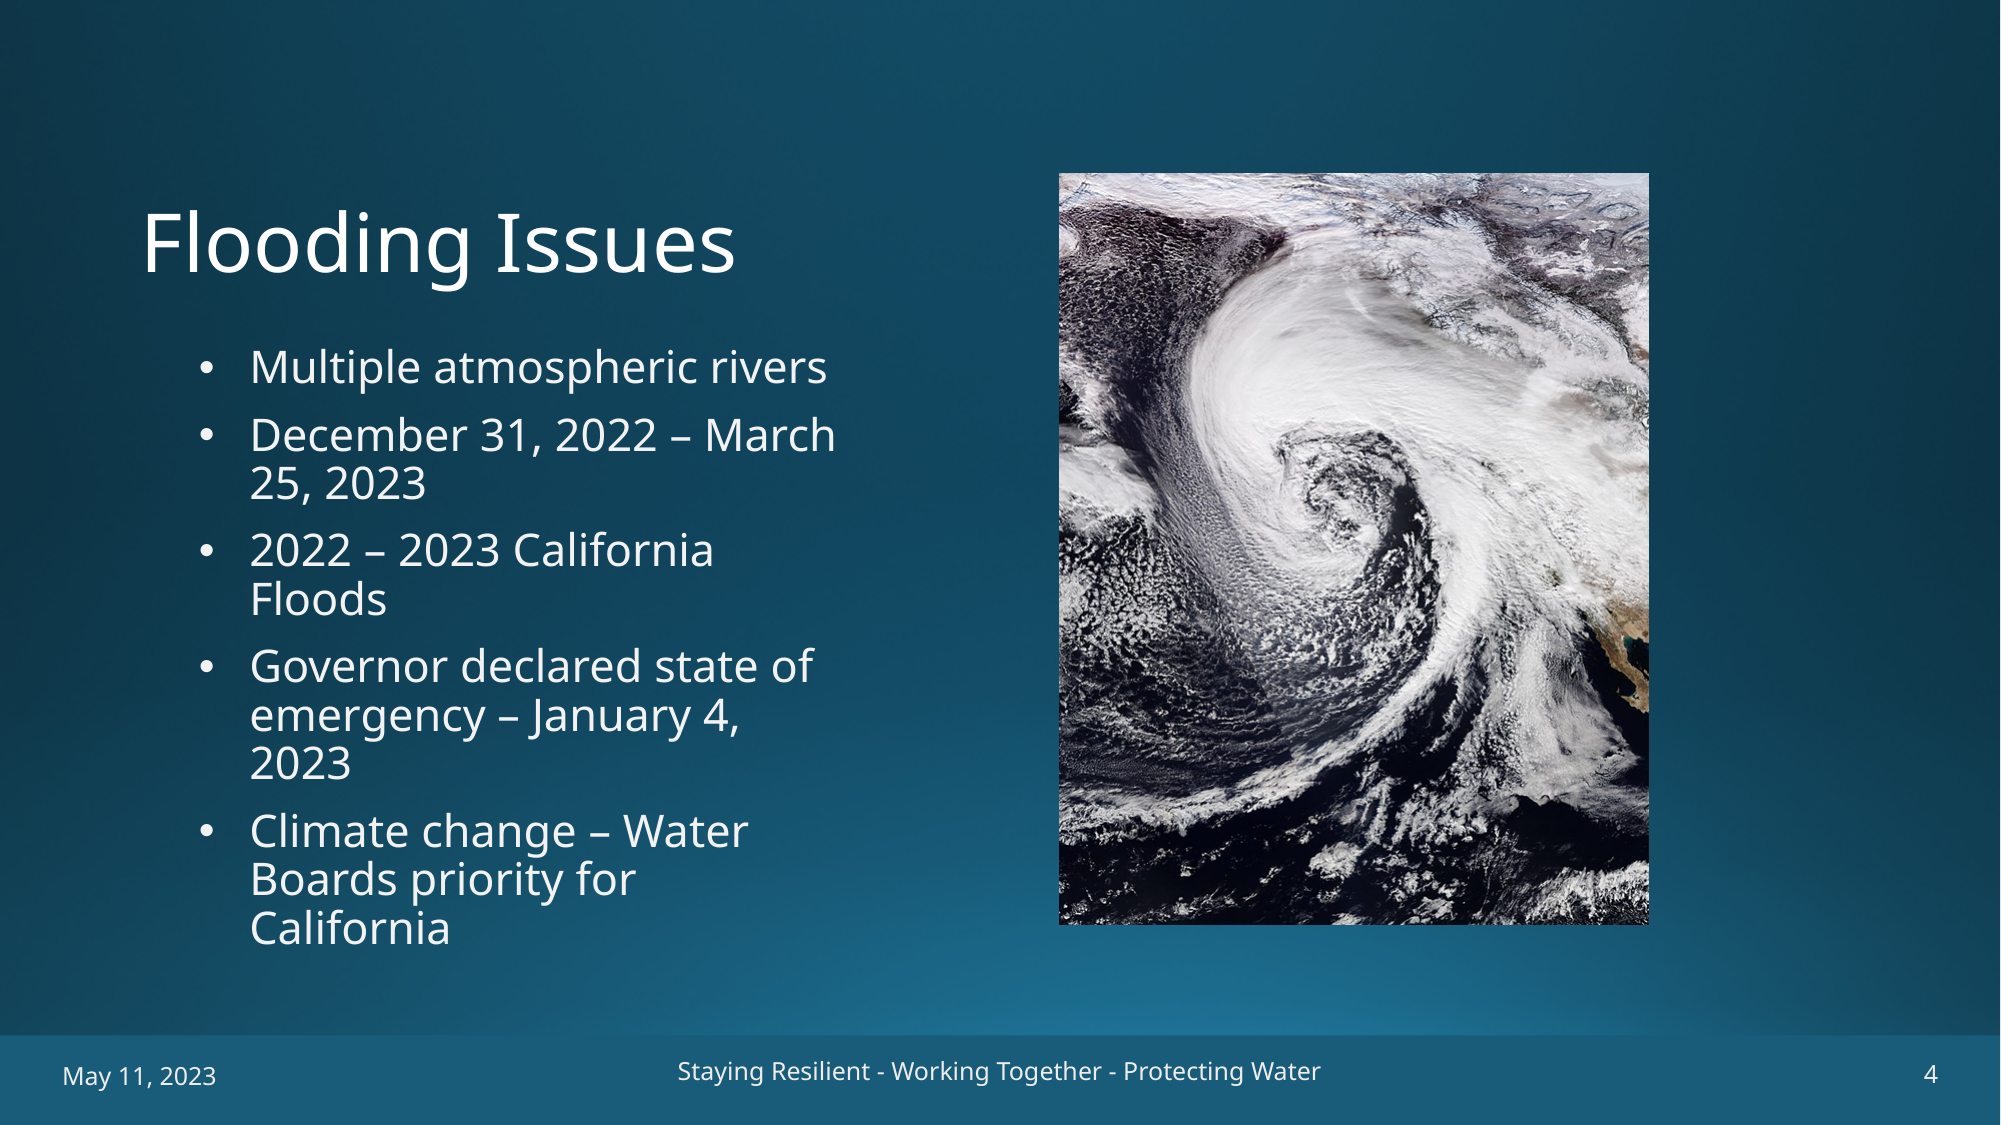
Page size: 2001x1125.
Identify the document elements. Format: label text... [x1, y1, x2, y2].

list Multiple atmospheric rivers December 31, 2022 – March 25, 2023 2022 – 2023 California Floods Governor declared state of emergency – January 4, 2023 Climate change – Water Boards priority for California [183, 337, 859, 963]
footer Staying Resilient - Working Together - Protecting Water [662, 1042, 1338, 1103]
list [1059, 173, 1649, 925]
picture [0, 0, 2001, 1125]
slide_number 4 [1503, 1045, 1953, 1106]
title Flooding Issues [125, 122, 771, 298]
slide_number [47, 1045, 497, 1106]
